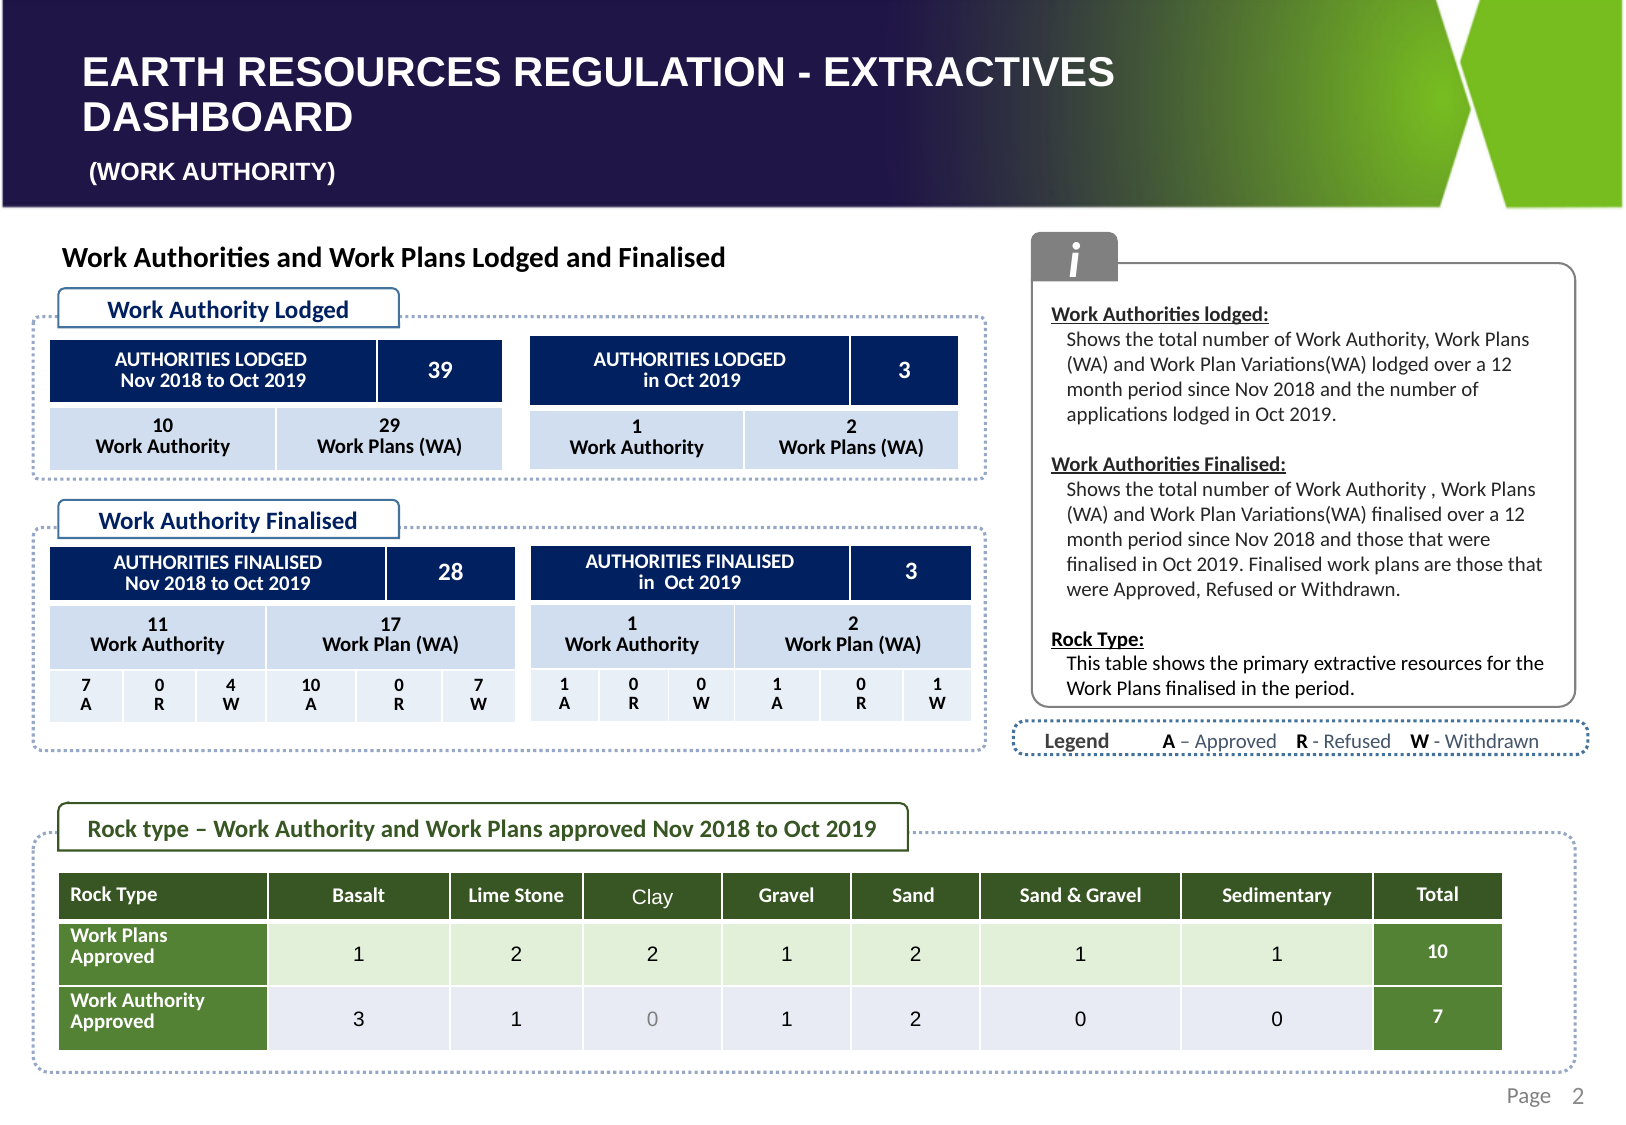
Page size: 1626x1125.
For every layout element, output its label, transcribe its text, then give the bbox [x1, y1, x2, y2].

text_box Rock type – Work Authority and Work Plans approved Nov 2018 to Oct 2019 [57, 801, 909, 852]
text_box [33, 288, 986, 480]
picture [0, 0, 1625, 212]
text_box Work Authorities and Work Plans Lodged and Finalised [49, 236, 988, 284]
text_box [1013, 719, 1592, 779]
slide_number 2 [1233, 1073, 1600, 1117]
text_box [33, 499, 986, 751]
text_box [1031, 233, 1576, 707]
text_box [32, 831, 1577, 1074]
